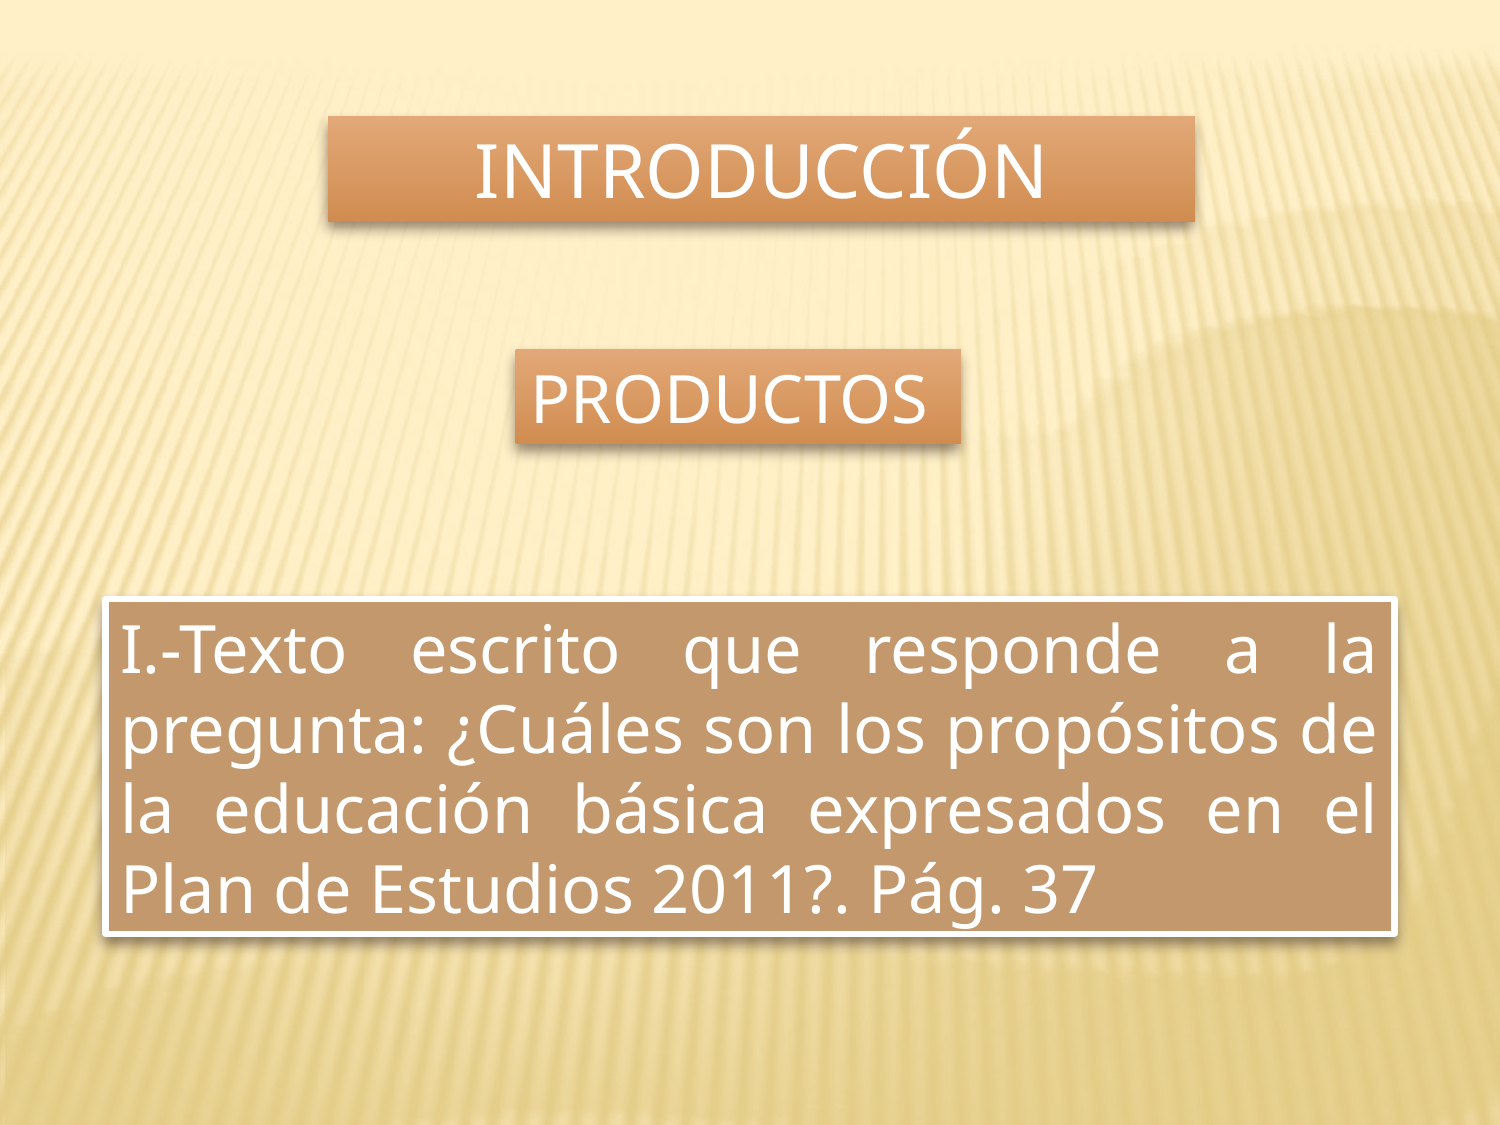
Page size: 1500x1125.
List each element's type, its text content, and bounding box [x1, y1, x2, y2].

text_box PRODUCTOS [515, 349, 961, 444]
text_box INTRODUCCIÓN [328, 116, 1196, 222]
text_box I.-Texto escrito que responde a la pregunta: ¿Cuáles son los propósitos de la educación básica expresados en el Plan de Estudios 2011?. Pág. 37 [102, 596, 1398, 937]
